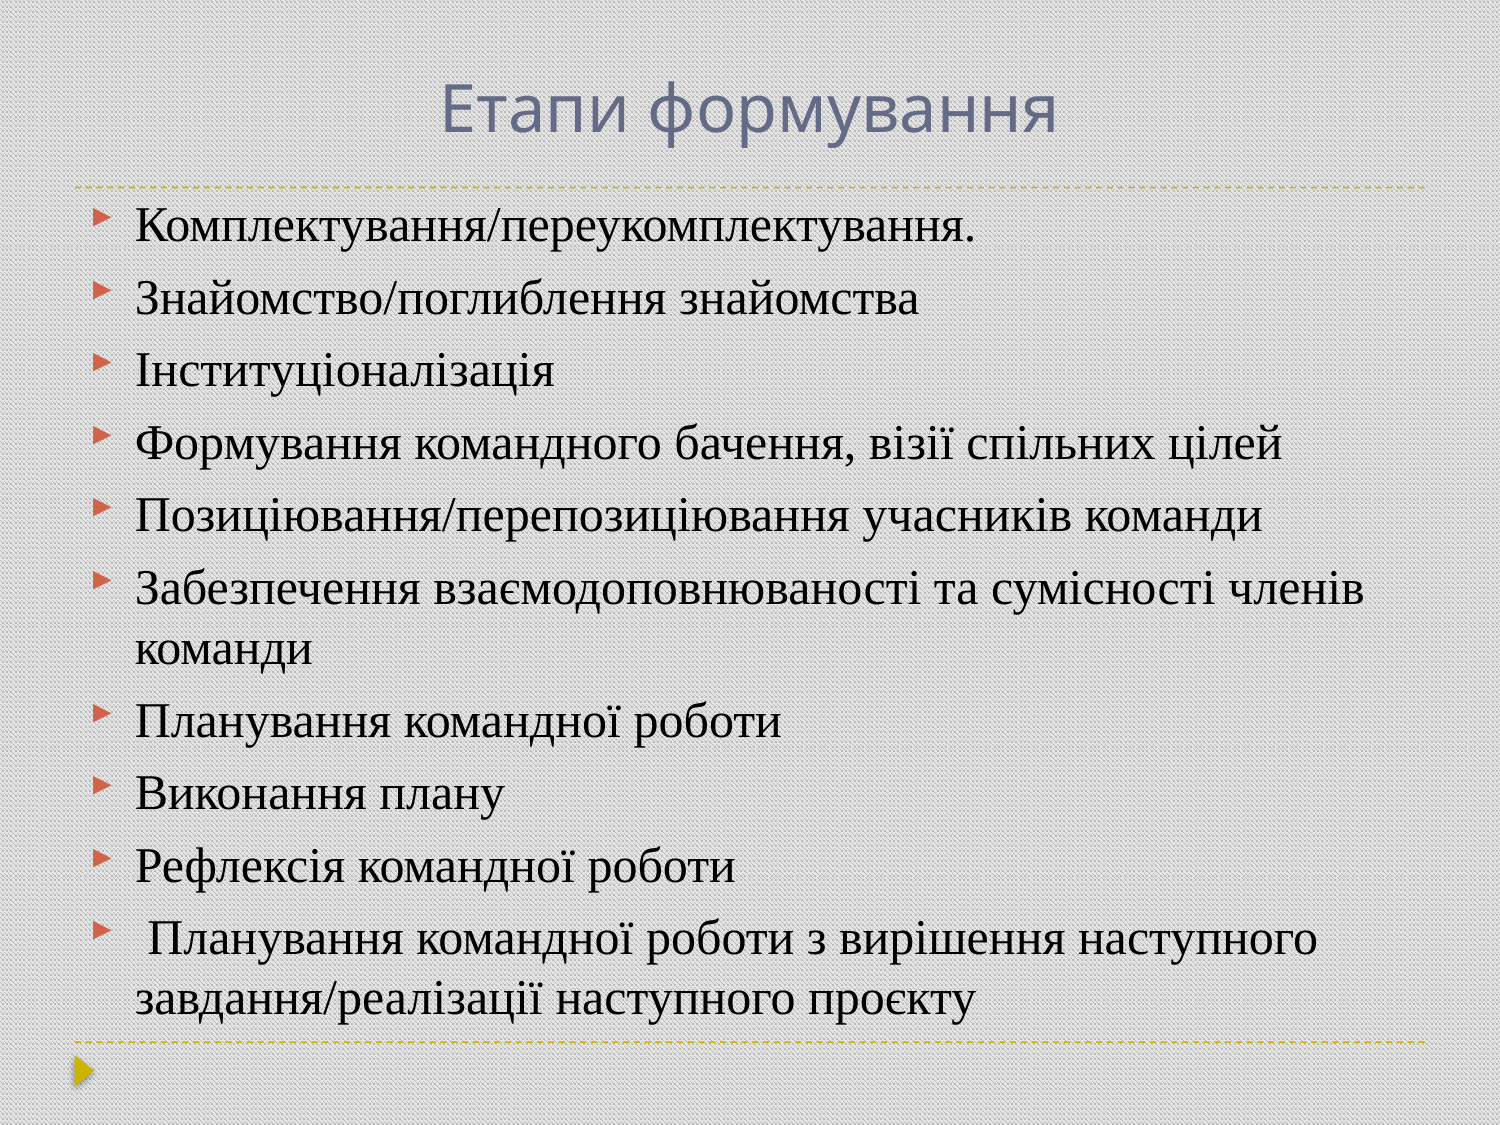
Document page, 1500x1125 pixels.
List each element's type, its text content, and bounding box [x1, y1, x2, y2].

list Комплектування/переукомплектування. Знайомство/поглиблення знайомства Інституціоналізація Формування командного бачення, візії спільних цілей Позиціювання/перепозиціювання учасників команди Забезпечення взаємодоповнюваності та сумісності членів команди Планування командної роботи Виконання плану Рефлексія командної роботи Планування командної роботи з вирішення наступного завдання/реалізації наступного проєкту [75, 184, 1436, 1047]
title Етапи формування [75, 24, 1425, 184]
